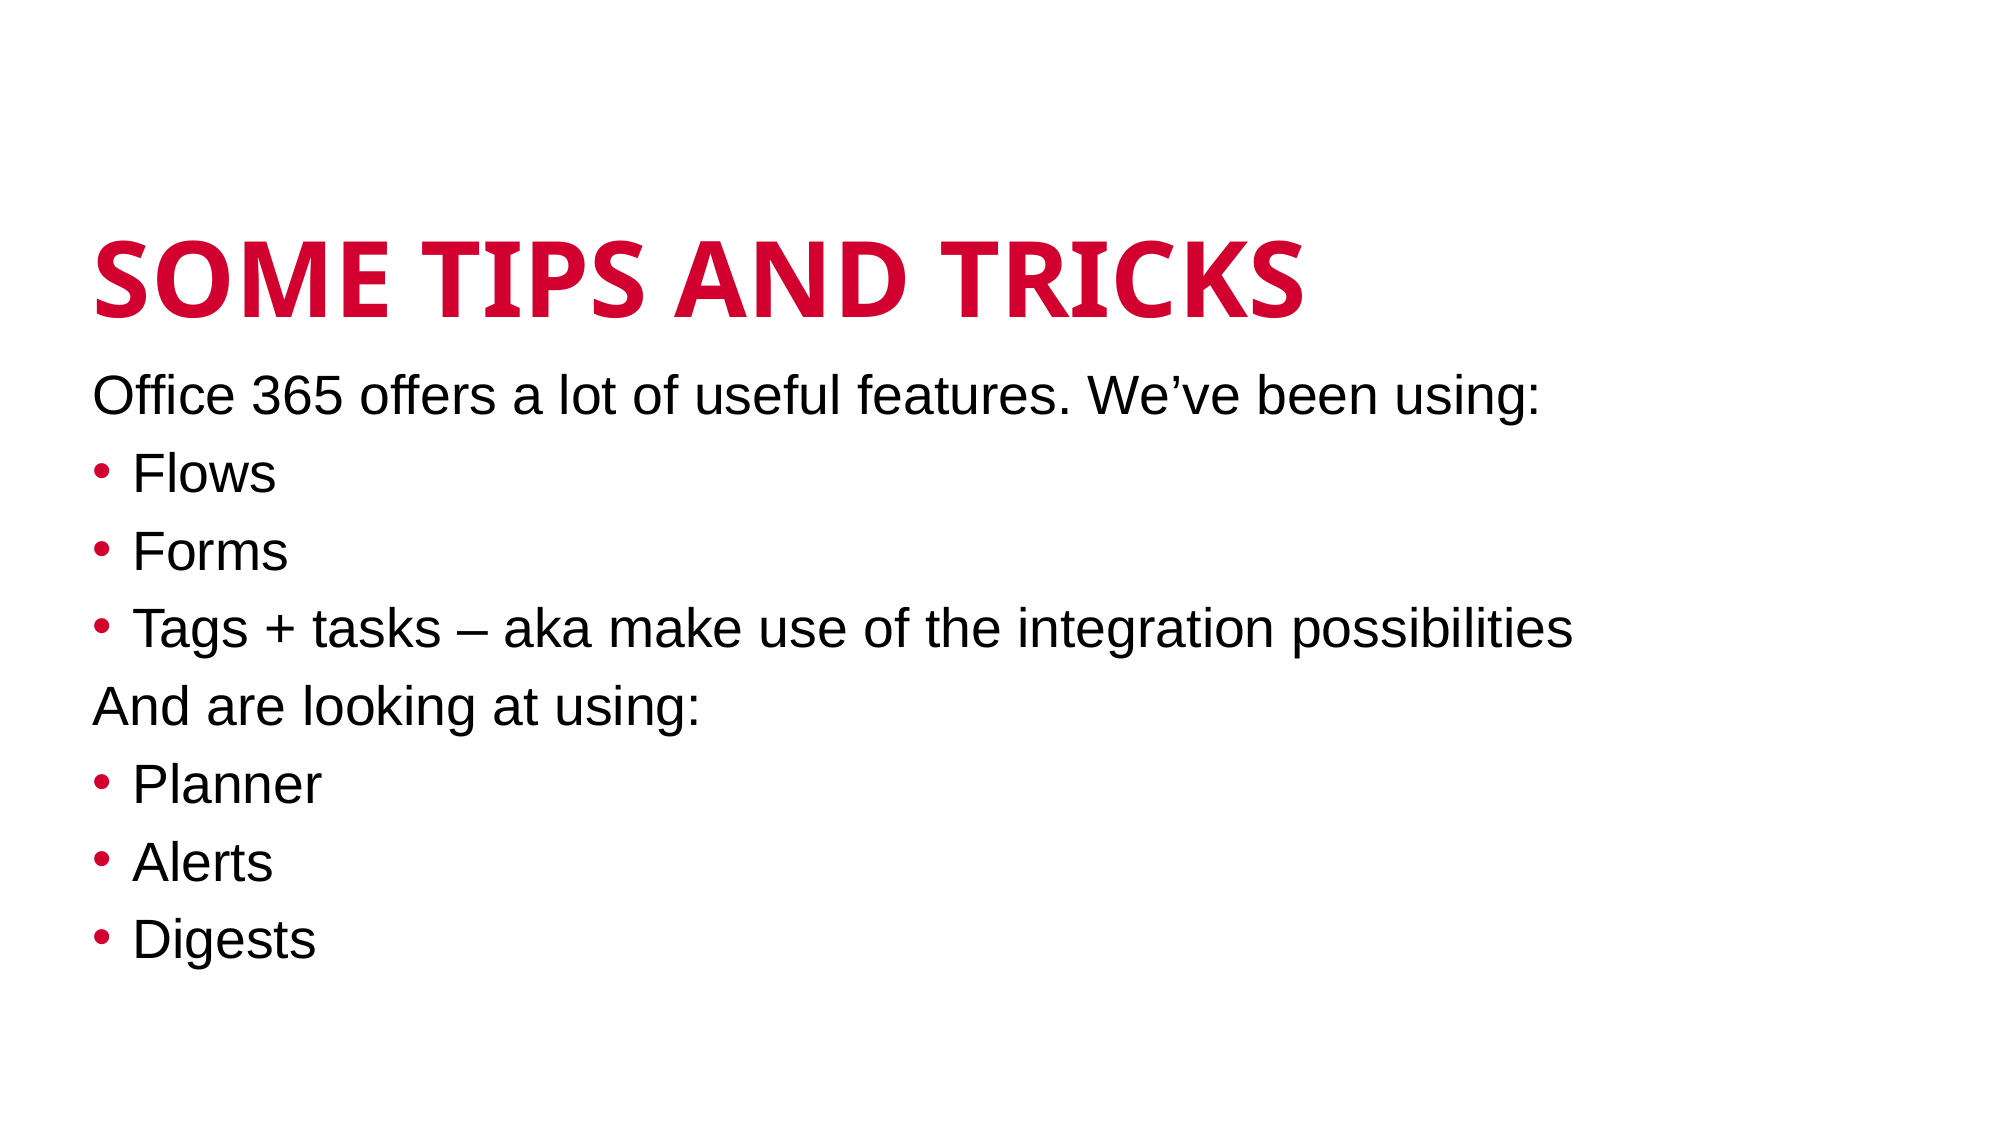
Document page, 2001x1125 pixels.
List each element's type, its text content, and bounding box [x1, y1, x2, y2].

list Office 365 offers a lot of useful features. We’ve been using: Flows Forms Tags + tasks – aka make use of the integration possibilities And are looking at using: Planner Alerts Digests [92, 359, 1904, 1009]
title Some tips and tricks [92, 202, 1904, 339]
